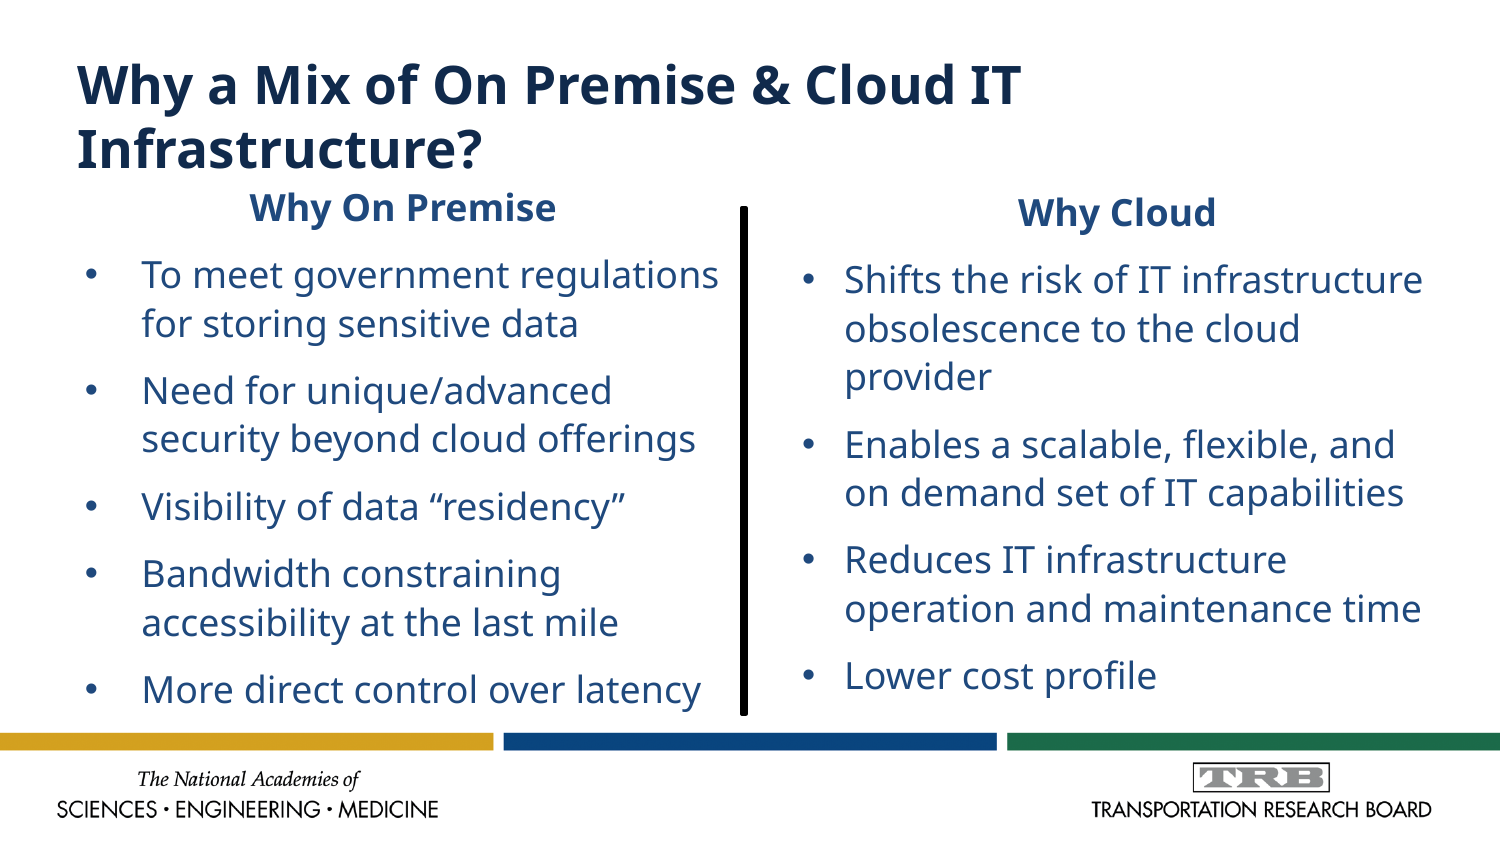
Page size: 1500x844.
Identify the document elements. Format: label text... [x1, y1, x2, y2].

text_box Why On Premise To meet government regulations for storing sensitive data Need for unique/advanced security beyond cloud offerings Visibility of data “residency” Bandwidth constraining accessibility at the last mile More direct control over latency [73, 174, 733, 714]
text_box [740, 206, 748, 716]
picture [0, 721, 1500, 844]
list Why Cloud Shifts the risk of IT infrastructure obsolescence to the cloud provider Enables a scalable, flexible, and on demand set of IT capabilities Reduces IT infrastructure operation and maintenance time Lower cost profile [787, 177, 1449, 718]
title Why a Mix of On Premise & Cloud IT Infrastructure? [62, 44, 1433, 109]
